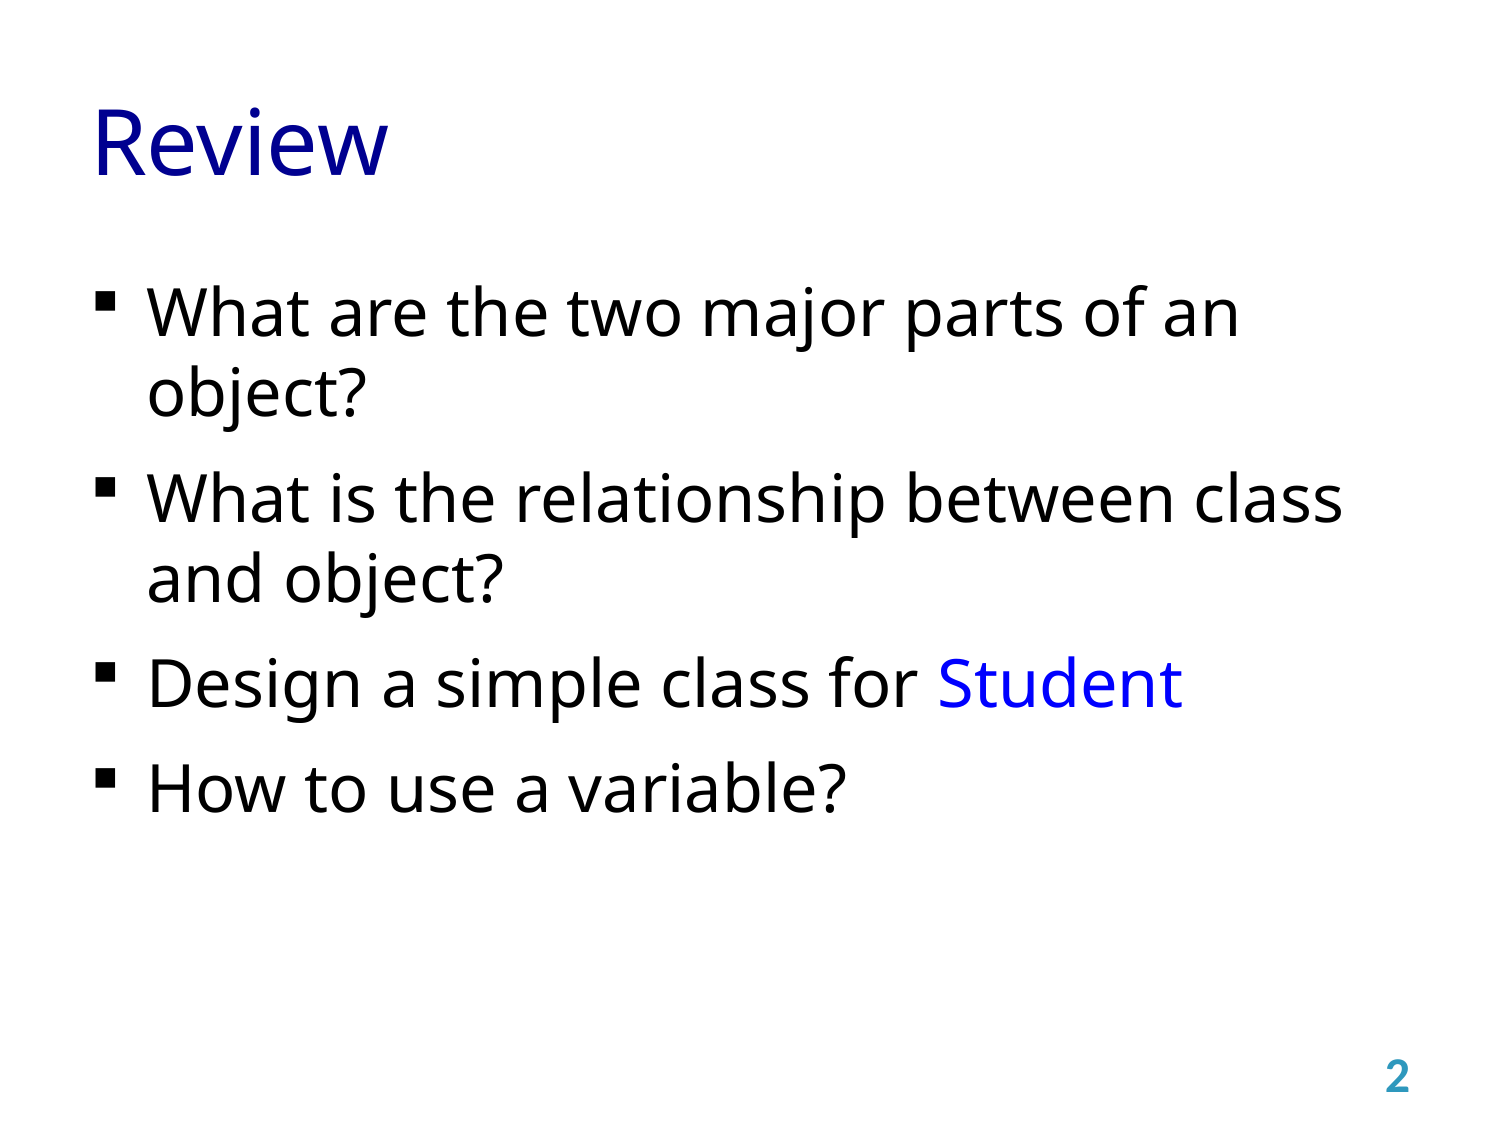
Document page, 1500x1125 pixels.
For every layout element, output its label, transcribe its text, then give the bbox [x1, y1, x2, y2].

list What are the two major parts of an object? What is the relationship between class and object? Design a simple class for Student How to use a variable? [75, 262, 1425, 1005]
title Review [75, 45, 1425, 233]
slide_number 2 [1074, 1042, 1425, 1103]
